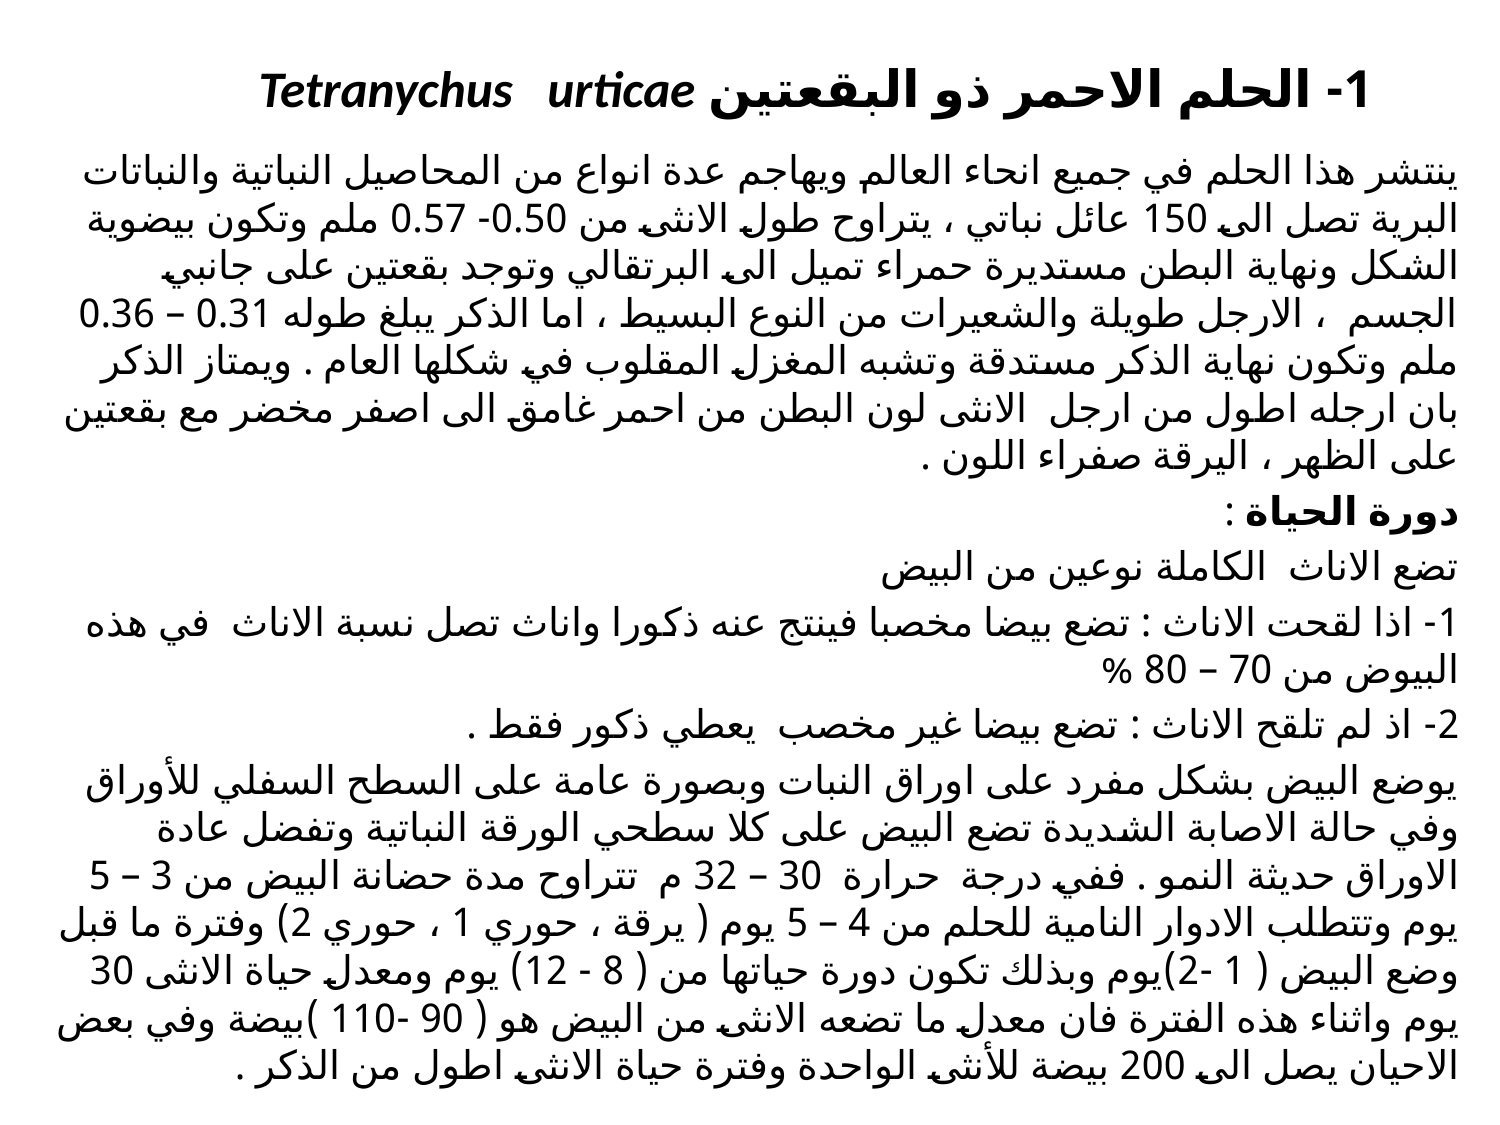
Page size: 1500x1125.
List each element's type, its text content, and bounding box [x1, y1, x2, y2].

title 1- الحلم الاحمر ذو البقعتين Tetranychus urticae [112, 24, 1388, 137]
subtitle ينتشر هذا الحلم في جميع انحاء العالم ويهاجم عدة انواع من المحاصيل النباتية والنباتات البرية تصل الى 150 عائل نباتي ، يتراوح طول الانثى من 0.50- 0.57 ملم وتكون بيضوية الشكل ونهاية البطن مستديرة حمراء تميل الى البرتقالي وتوجد بقعتين على جانبي الجسم ، الارجل طويلة والشعيرات من النوع البسيط ، اما الذكر يبلغ طوله 0.31 – 0.36 ملم وتكون نهاية الذكر مستدقة وتشبه المغزل المقلوب في شكلها العام . ويمتاز الذكر بان ارجله اطول من ارجل الانثى لون البطن من احمر غامق الى اصفر مخضر مع بقعتين على الظهر ، اليرقة صفراء اللون . دورة الحياة : تضع الاناث الكاملة نوعين من البيض 1- اذا لقحت الاناث : تضع بيضا مخصبا فينتج عنه ذكورا واناث تصل نسبة الاناث في هذه البيوض من 70 – 80 % 2- اذ لم تلقح الاناث : تضع بيضا غير مخصب يعطي ذكور فقط . يوضع البيض بشكل مفرد على اوراق النبات وبصورة عامة على السطح السفلي للأوراق وفي حالة الاصابة الشديدة تضع البيض على كلا سطحي الورقة النباتية وتفضل عادة الاوراق حديثة النمو . ففي درجة حرارة 30 – 32 م تتراوح مدة حضانة البيض من 3 – 5 يوم وتتطلب الادوار النامية للحلم من 4 – 5 يوم ( يرقة ، حوري 1 ، حوري 2) وفترة ما قبل وضع البيض ( 1 -2)يوم وبذلك تكون دورة حياتها من ( 8 - 12) يوم ومعدل حياة الانثى 30 يوم واثناء هذه الفترة فان معدل ما تضعه الانثى من البيض هو ( 90 -110 )بيضة وفي بعض الاحيان يصل الى 200 بيضة للأنثى الواحدة وفترة حياة الانثى اطول من الذكر . [37, 137, 1475, 1100]
